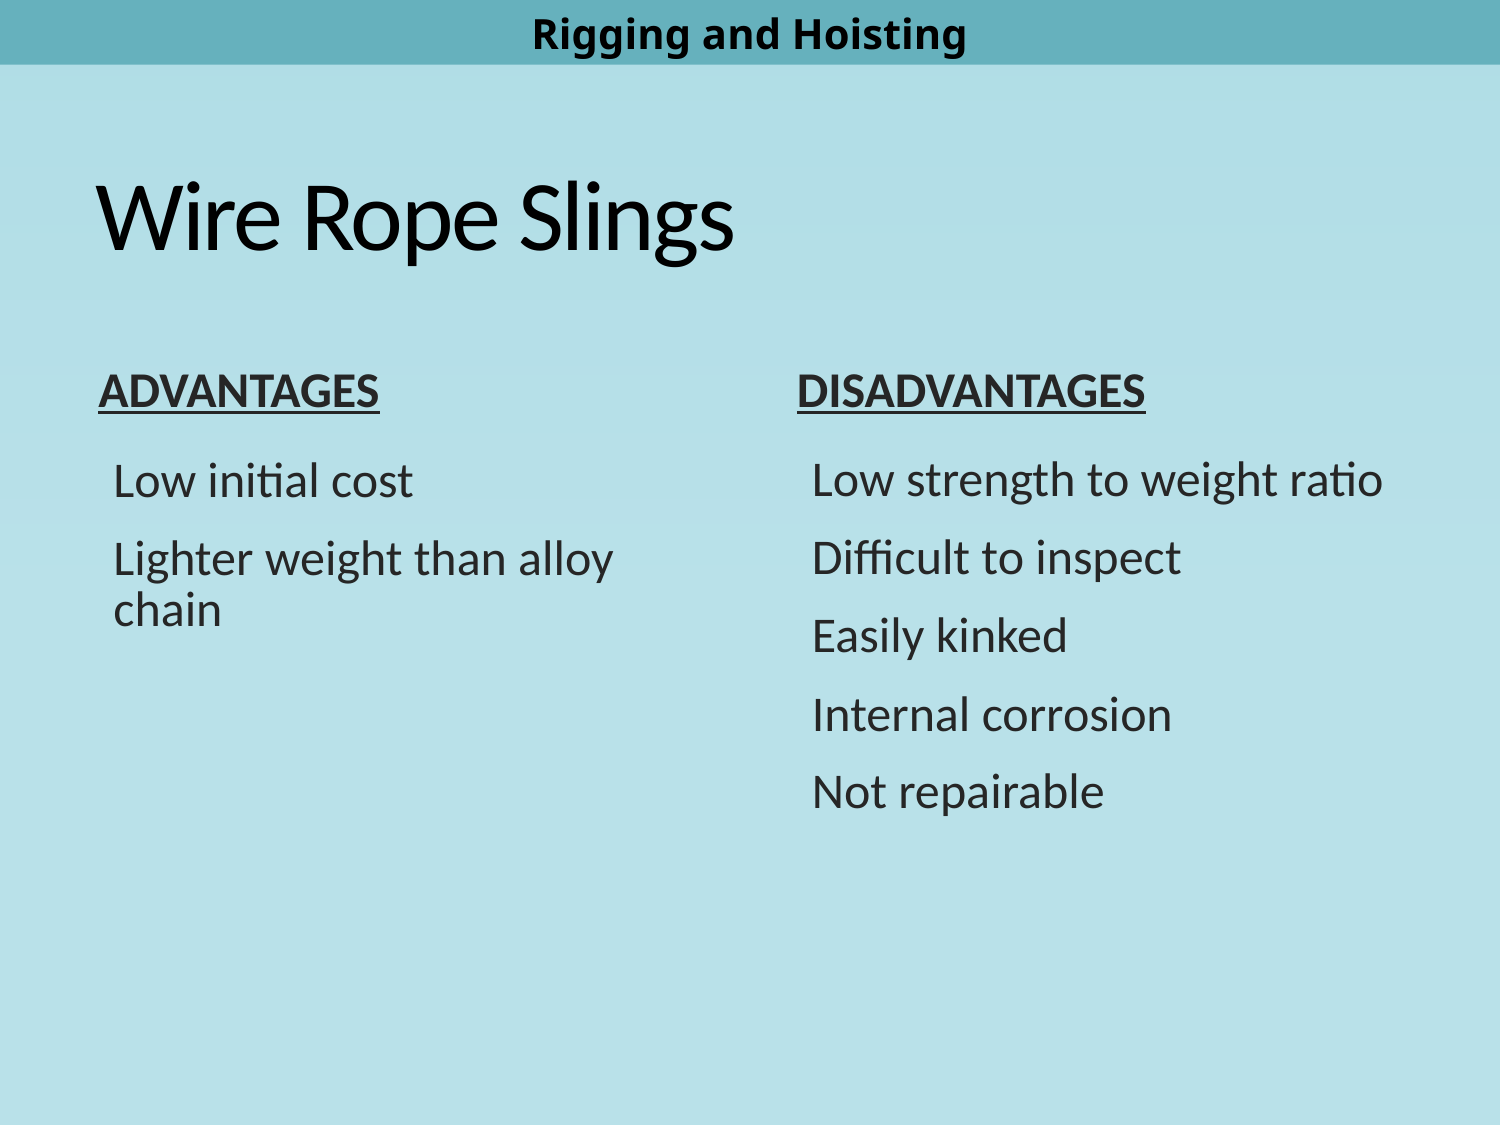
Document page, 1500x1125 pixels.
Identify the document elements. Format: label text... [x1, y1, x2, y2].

list Low initial cost Lighter weight than alloy chain [83, 448, 708, 974]
text_box Rigging and Hoisting [0, 0, 1500, 65]
title Wire Rope Slings [80, 81, 1407, 354]
list Advantages [83, 333, 708, 448]
list Disadvantages [781, 333, 1407, 448]
list Low strength to weight ratio Difficult to inspect Easily kinked Internal corrosion Not repairable [781, 448, 1407, 974]
